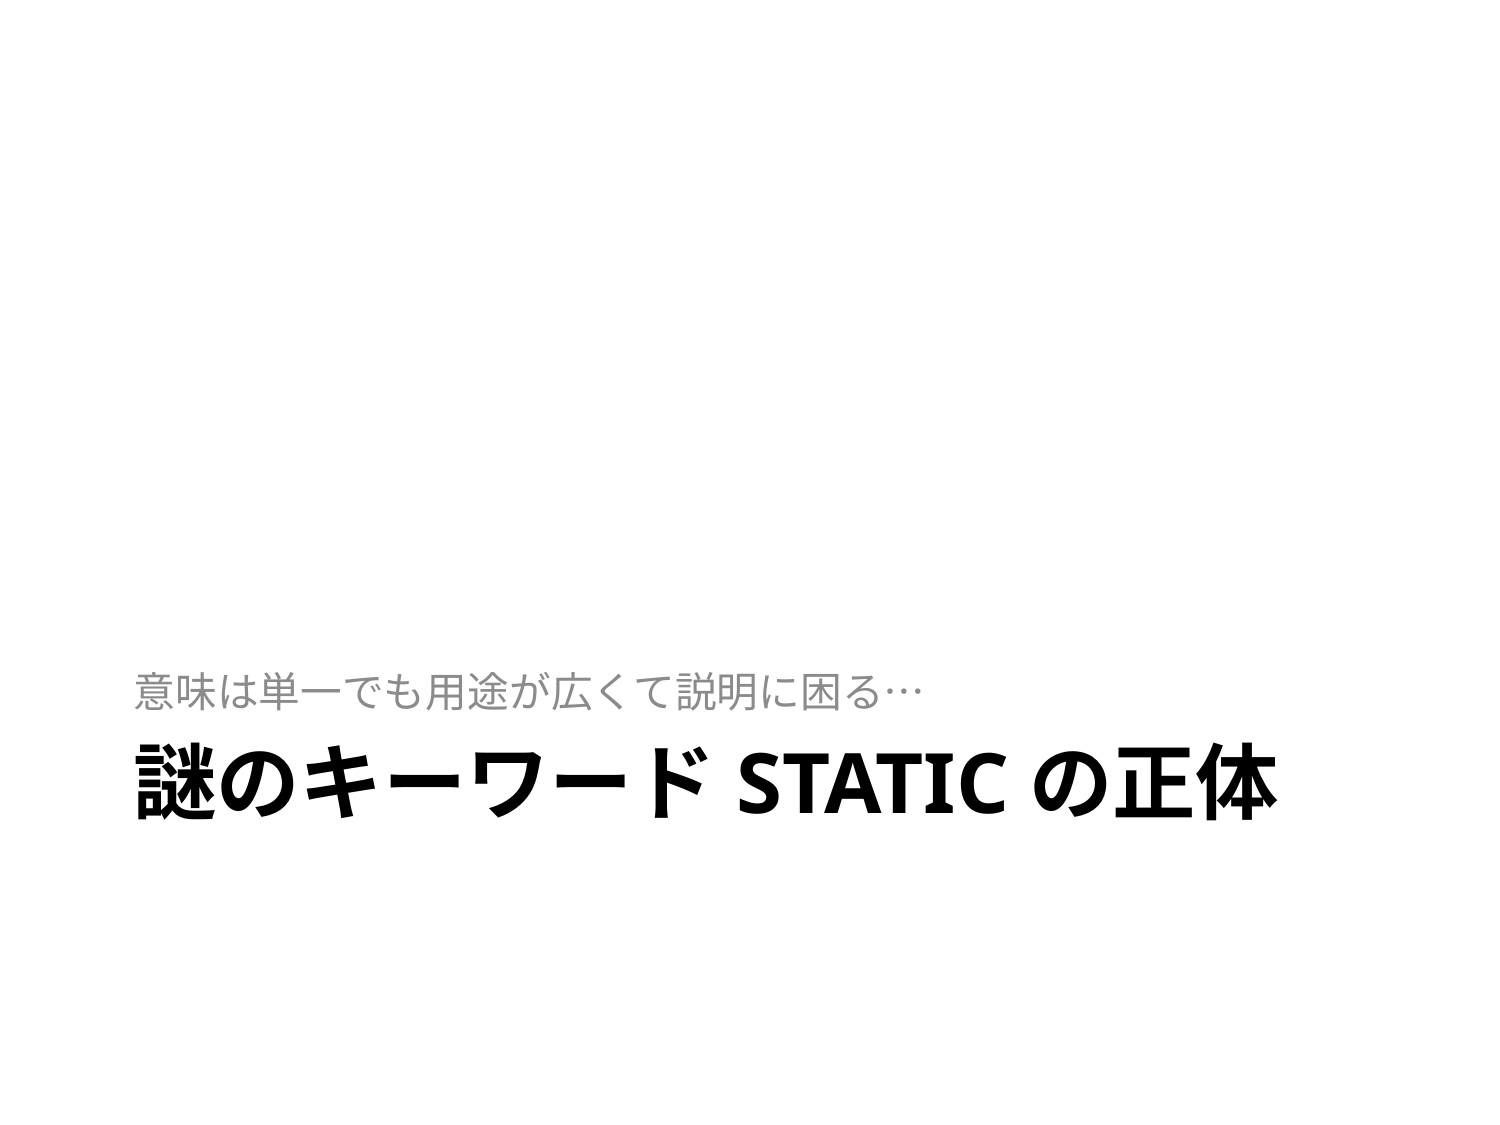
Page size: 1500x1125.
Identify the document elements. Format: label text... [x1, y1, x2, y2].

list 意味は単一でも用途が広くて説明に困る… [118, 476, 1394, 723]
title 謎のキーワードstaticの正体 [118, 723, 1394, 947]
